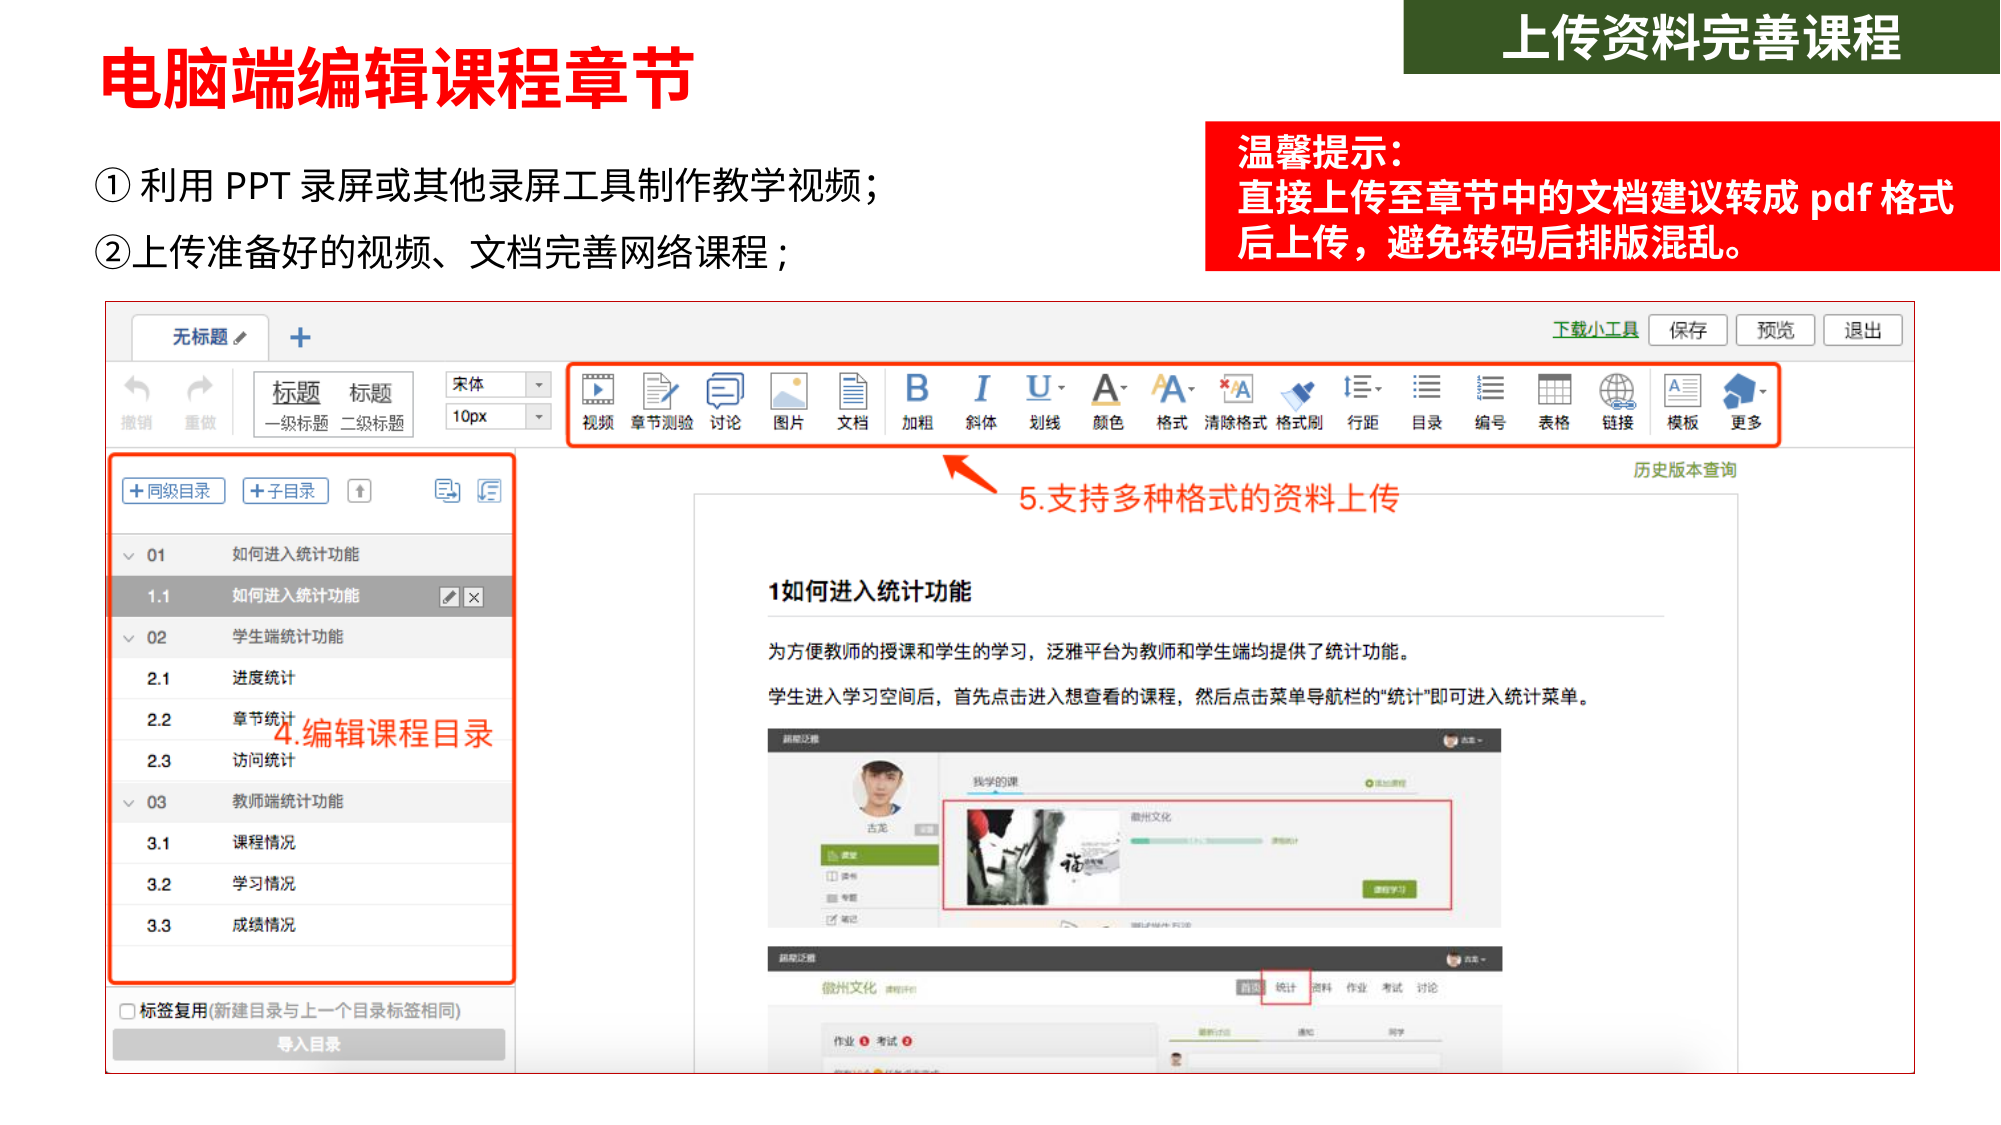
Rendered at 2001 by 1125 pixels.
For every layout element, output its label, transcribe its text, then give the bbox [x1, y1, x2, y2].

picture [105, 301, 1915, 1074]
text_box 电脑端编辑课程章节 [81, 29, 713, 125]
text_box 上传资料完善课程 [1403, 0, 2000, 74]
text_box 温馨提示： 直接上传至章节中的文档建议转成pdf格式后上传，避免转码后排版混乱。 [1205, 121, 2000, 272]
title ①利用PPT录屏或其他录屏工具制作教学视频； ②上传准备好的视频、文档完善网络课程; [79, 111, 942, 302]
